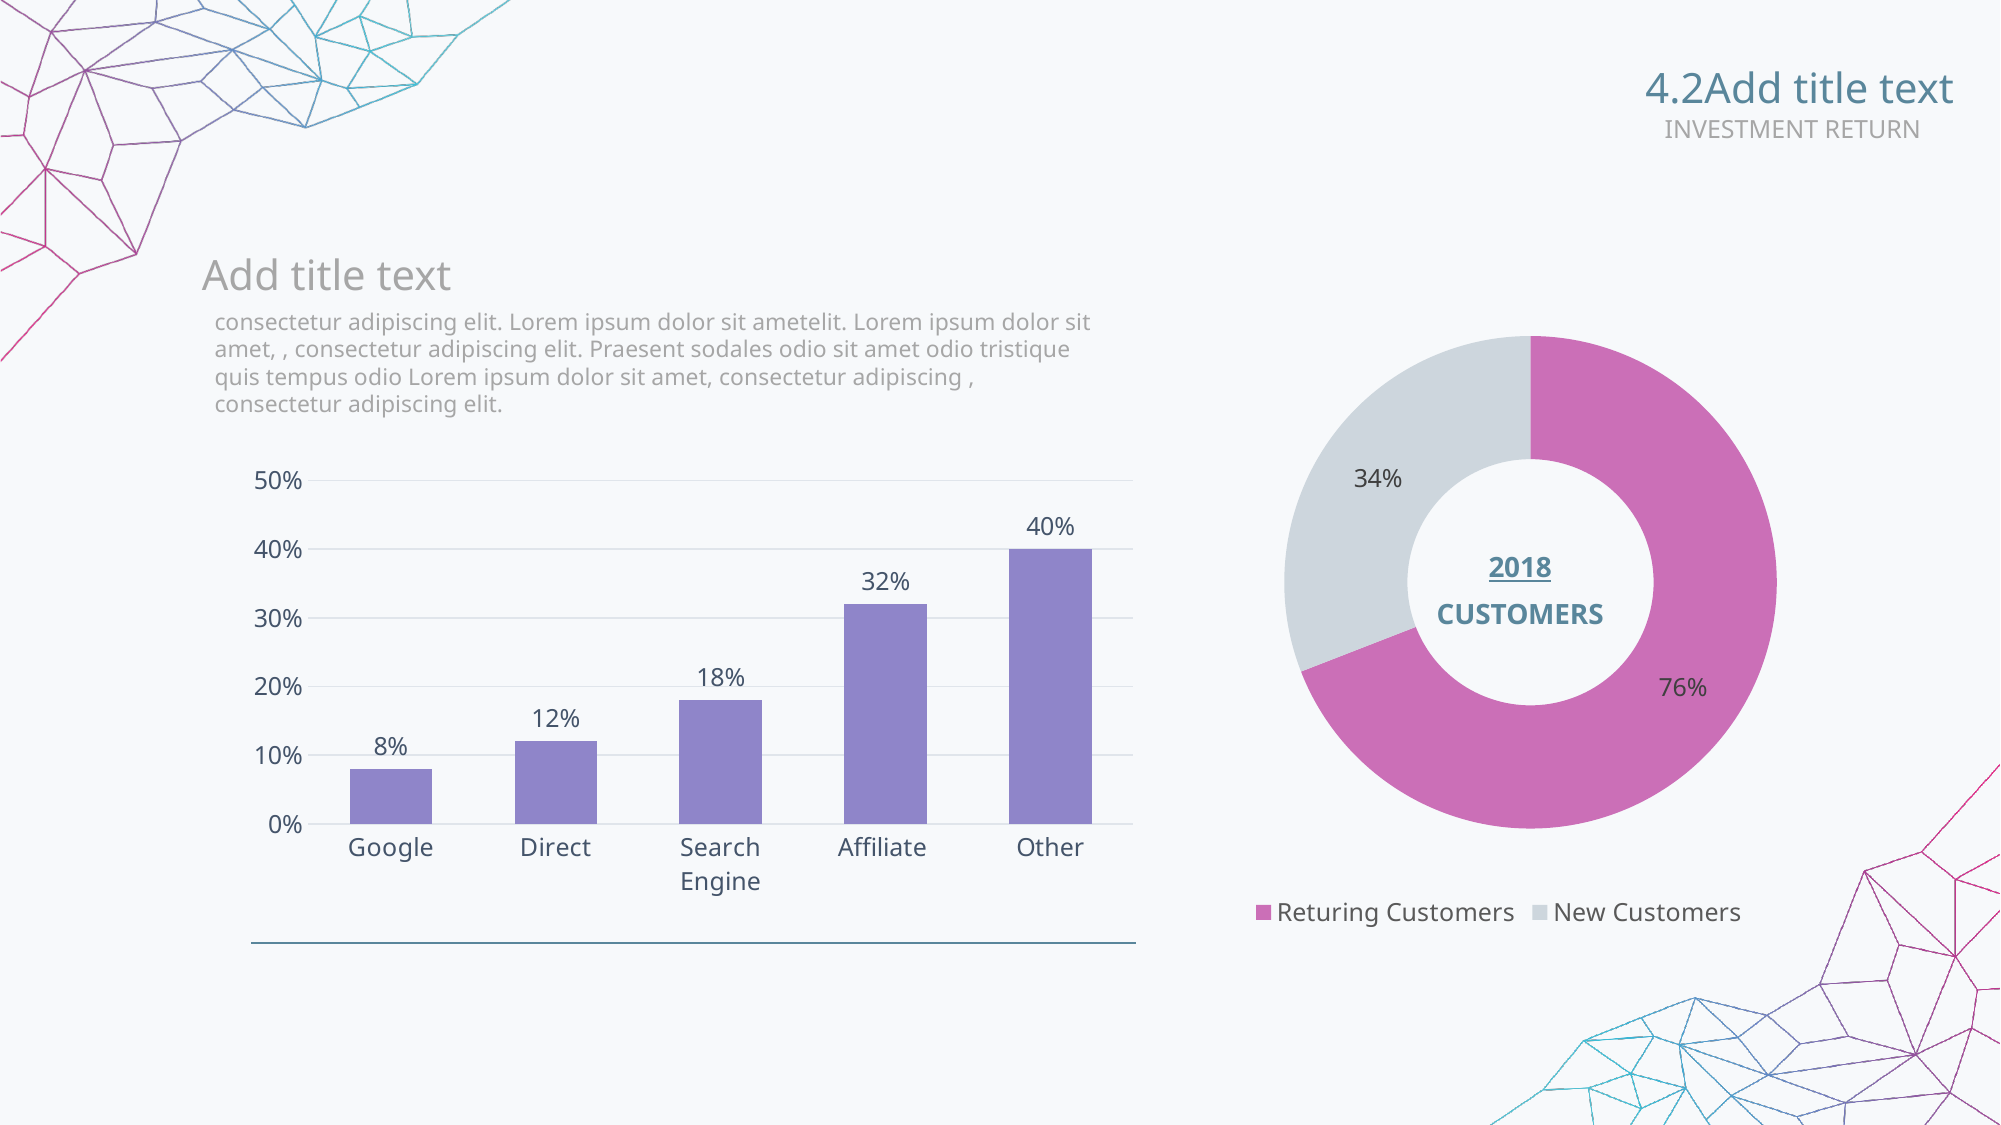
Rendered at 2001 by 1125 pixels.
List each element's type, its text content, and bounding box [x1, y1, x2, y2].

chart [235, 270, 1889, 936]
text_box INVESTMENT RETURN [1649, 119, 1937, 152]
picture [1, 0, 589, 395]
picture [1411, 730, 2000, 1125]
text_box 4.2Add title text [1630, 54, 1969, 119]
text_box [199, 241, 1110, 427]
